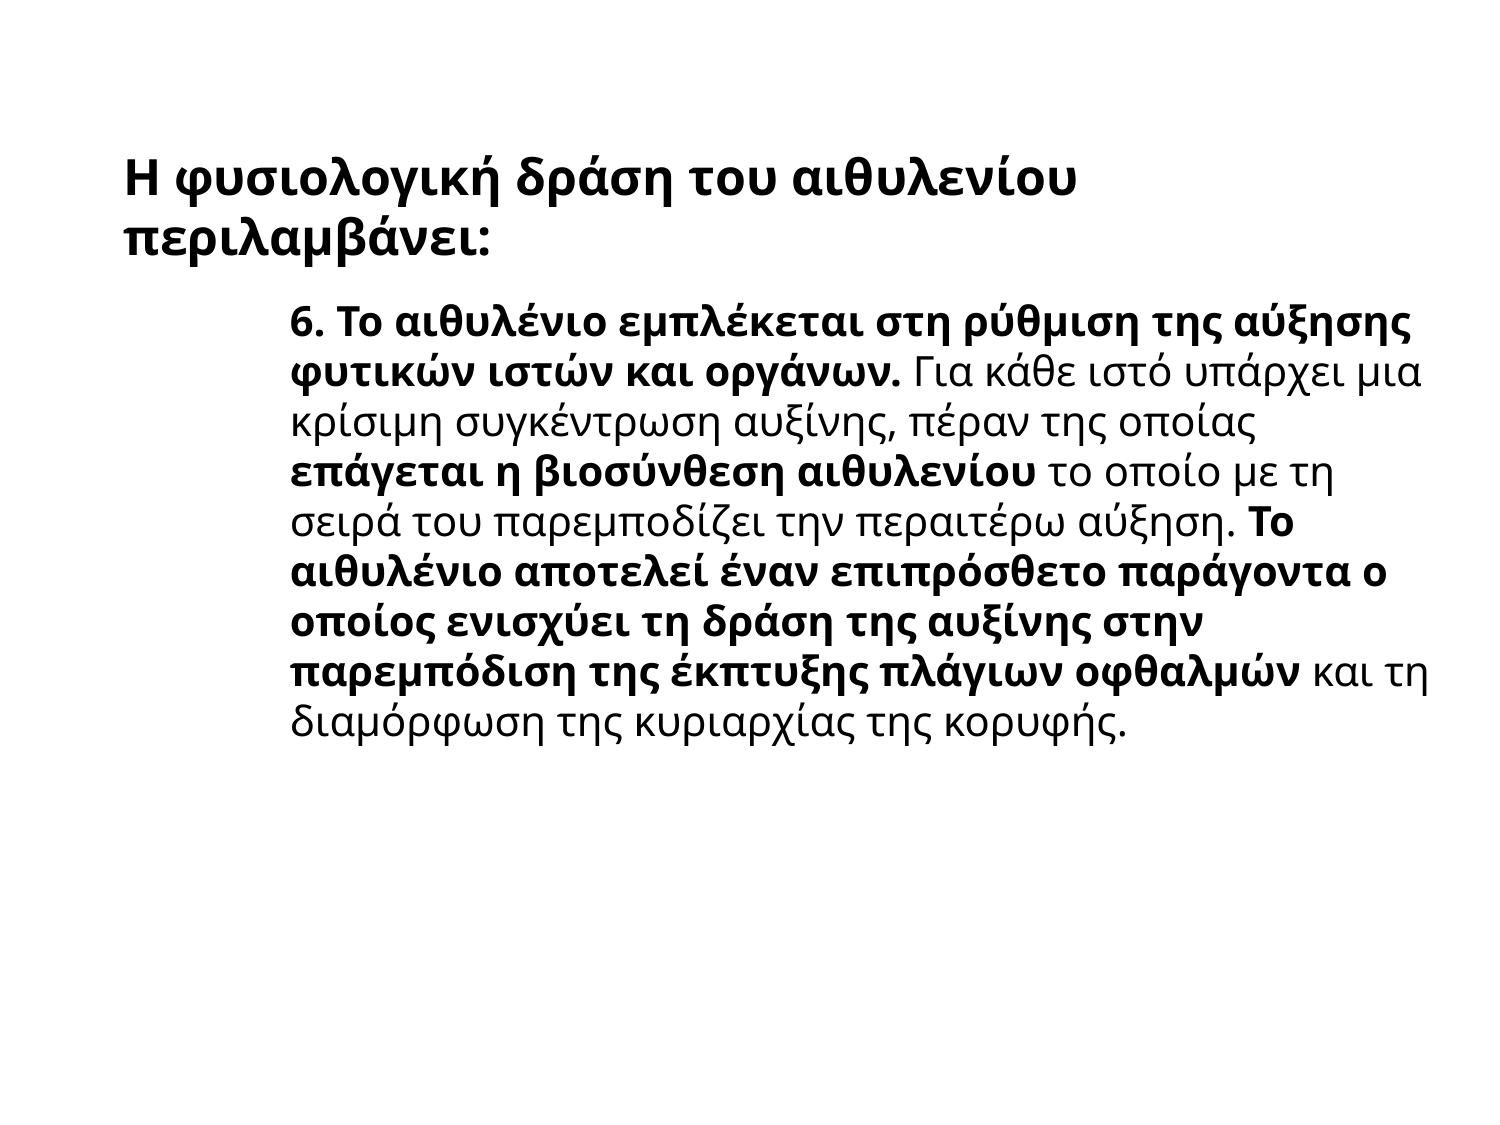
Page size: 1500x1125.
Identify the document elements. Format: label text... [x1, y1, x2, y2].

text_box 6. Το αιθυλένιο εμπλέκεται στη ρύθμιση της αύξησης φυτικών ιστών και οργάνων. Για κάθε ιστό υπάρχει μια κρίσιμη συγκέντρωση αυξίνης, πέραν της οποίας επάγεται η βιοσύνθεση αιθυλενίου το οποίο με τη σειρά του παρεμποδίζει την περαιτέρω αύξηση. Το αιθυλένιο αποτελεί έναν επιπρόσθετο παράγοντα ο οποίος ενισχύει τη δράση της αυξίνης στην παρεμπόδιση της έκπτυξης πλάγιων οφθαλμών και τη διαμόρφωση της κυριαρχίας της κορυφής. [274, 287, 1469, 753]
text_box Η φυσιολογική δράση του αιθυλενίου περιλαμβάνει: [108, 137, 1411, 273]
